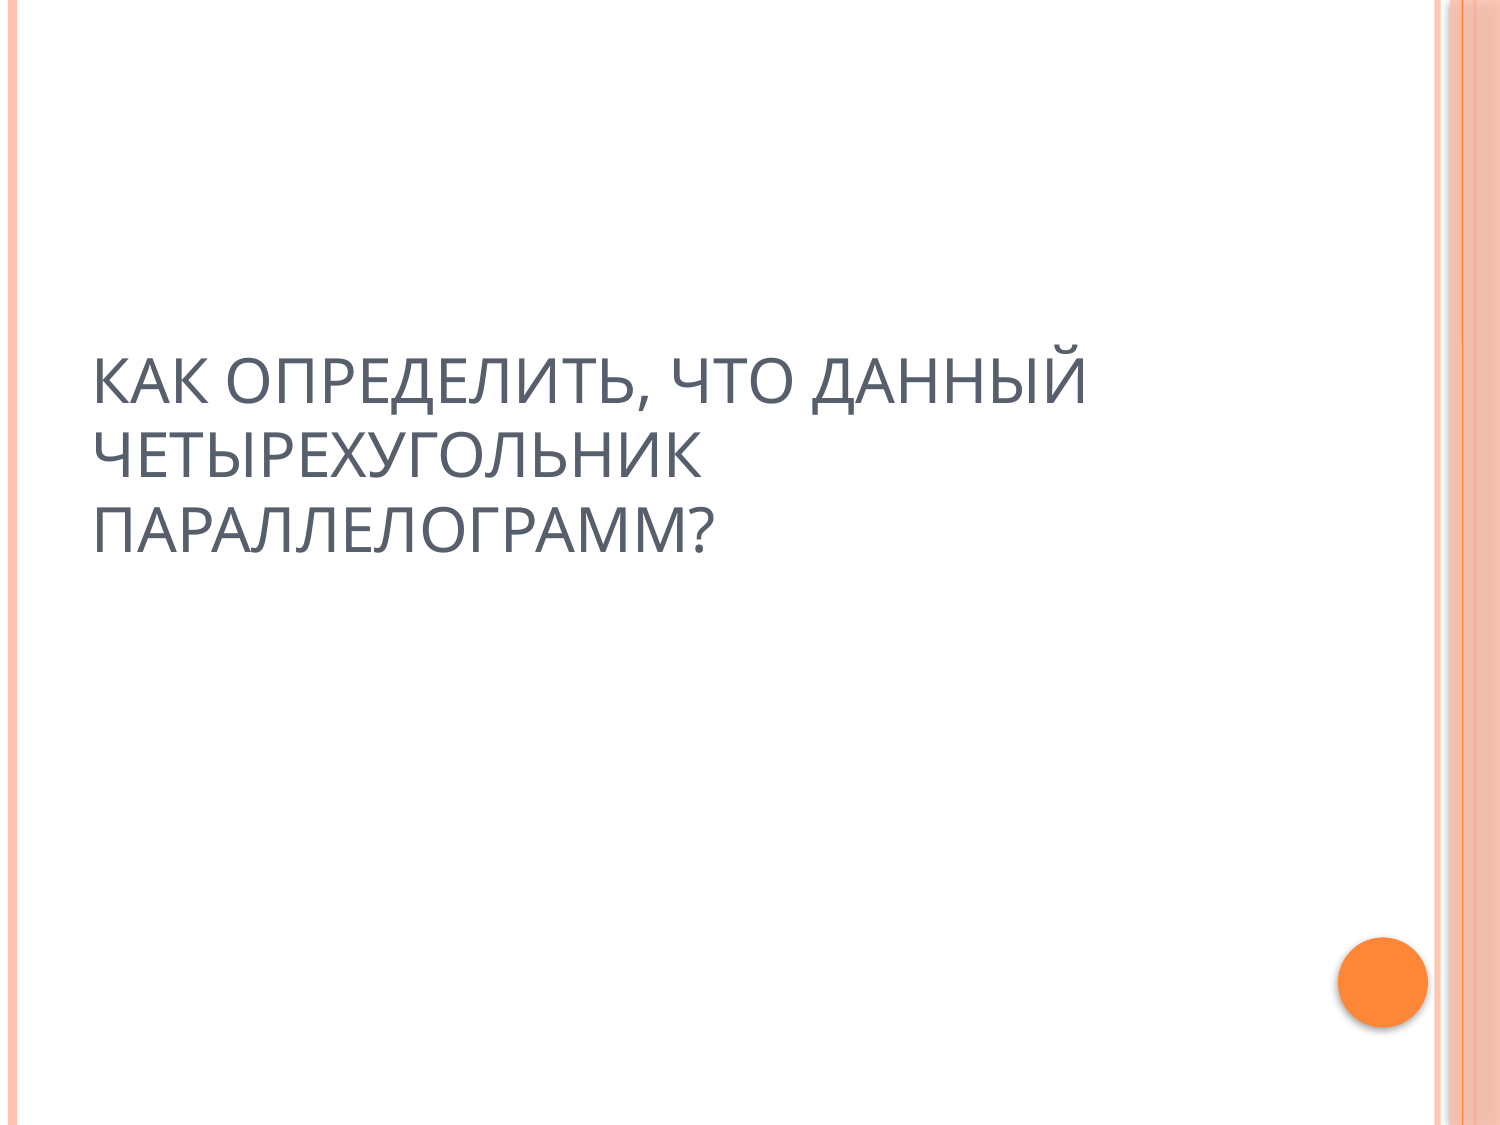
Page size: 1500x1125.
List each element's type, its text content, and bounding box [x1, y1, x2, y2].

title Как определить, что данный четырехугольник параллелограмм? [76, 385, 1302, 573]
